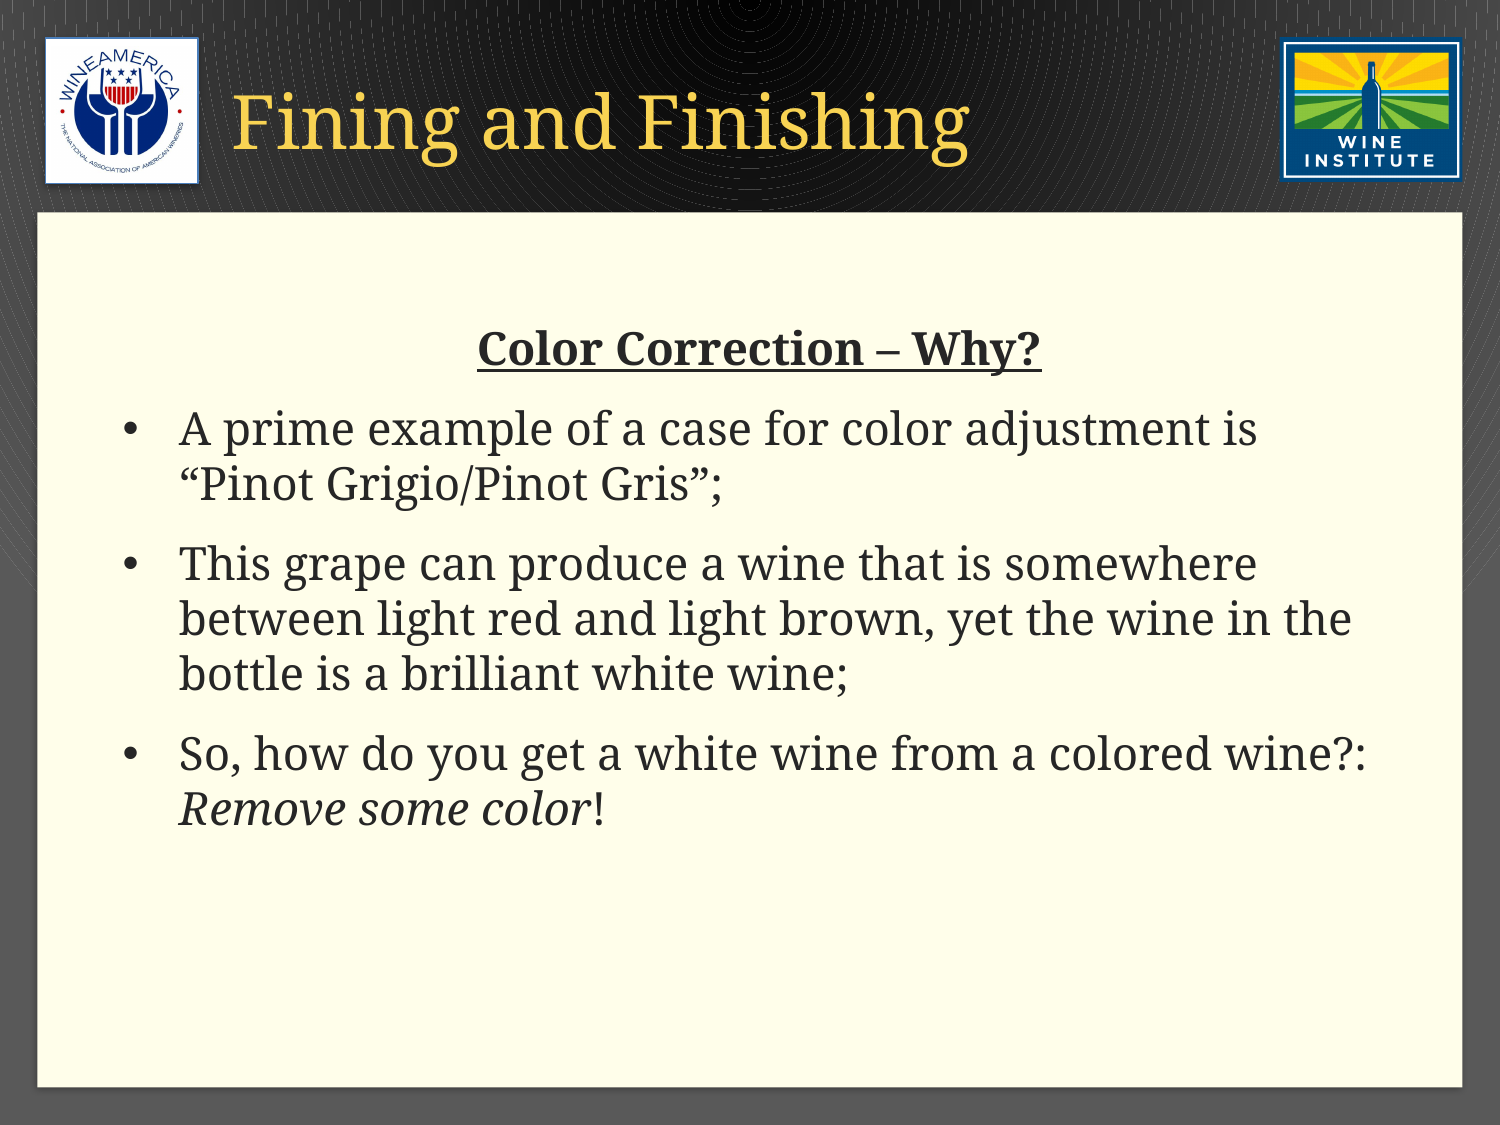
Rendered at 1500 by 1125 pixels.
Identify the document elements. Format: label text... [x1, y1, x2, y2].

picture [51, 46, 194, 181]
title Fining and Finishing [231, 75, 1288, 166]
list Color Correction – Why? A prime example of a case for color adjustment is “Pinot Grigio/Pinot Gris”; This grape can produce a wine that is somewhere between light red and light brown, yet the wine in the bottle is a brilliant white wine; So, how do you get a white wine from a colored wine?: Remove some color! [122, 319, 1397, 840]
